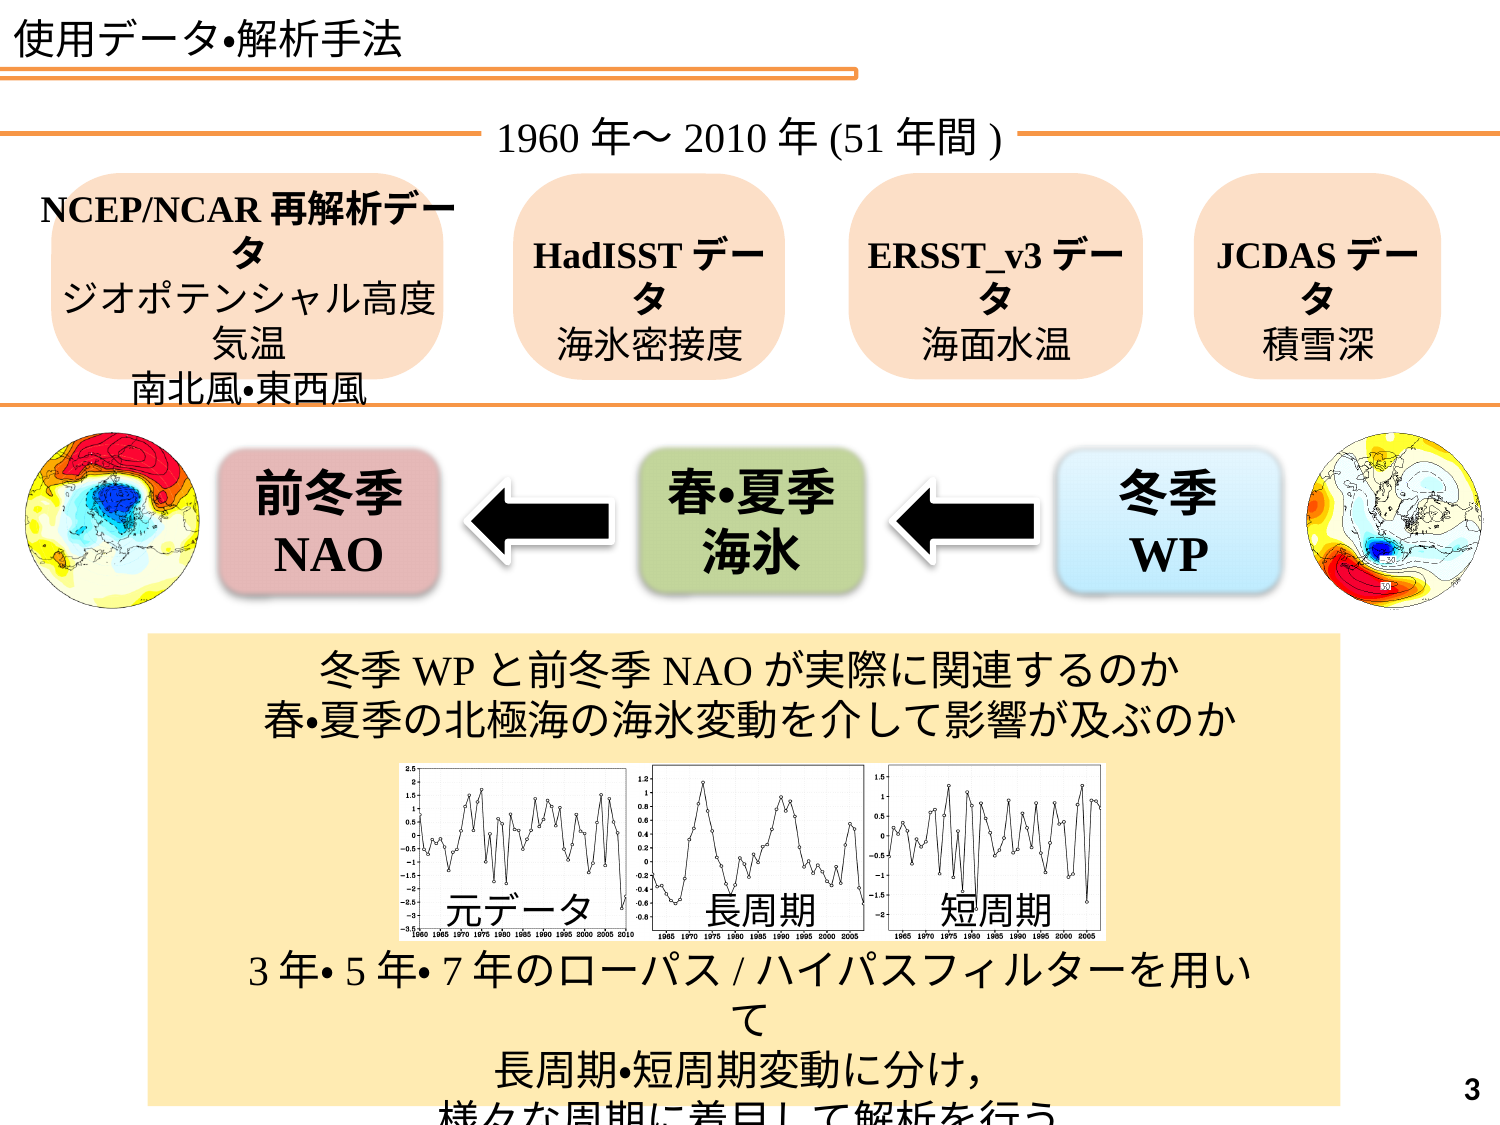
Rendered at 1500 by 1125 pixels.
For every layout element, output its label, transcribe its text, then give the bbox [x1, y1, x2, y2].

text_box [90, 170, 405, 178]
text_box NCEP/NCAR再解析データ ジオポテンシャル高度 気温 南北風・東西風 [9, 178, 489, 418]
picture [399, 762, 1106, 941]
text_box 冬季 WP [1061, 453, 1277, 589]
text_box [463, 476, 615, 566]
text_box [1194, 170, 1441, 223]
text_box [548, 373, 750, 382]
text_box [849, 170, 1143, 223]
slide_number 3 [1434, 1057, 1496, 1118]
text_box [0, 66, 859, 81]
text_box [888, 476, 1041, 566]
text_box [0, 131, 1500, 407]
text_box [145, 631, 1343, 1108]
text_box 冬季WPと前冬季NAOが実際に関連するのか 春・夏季の北極海の海氷変動を介して影響が及ぶのか 3年・5年・7年のローパス/ハイパスフィルターを用いて 長周期・短周期変動に分け， 様々な周期に着目して解析を行う [231, 636, 1269, 1125]
text_box JCDASデータ 積雪深 [1190, 223, 1447, 374]
text_box [1231, 374, 1404, 382]
text_box HadISSTデータ 海氷密接度 [502, 223, 798, 373]
text_box 前冬季 NAO [223, 453, 435, 590]
text_box ERSST_v3データ 海面水温 [841, 223, 1152, 373]
text_box 使用データ・解析手法 [0, 5, 419, 70]
text_box [884, 373, 1107, 382]
picture [1304, 432, 1485, 610]
text_box [514, 171, 785, 223]
text_box 1960年～2010年(51年間) [481, 103, 1018, 168]
text_box 春・夏季 海氷 [644, 452, 860, 589]
picture [23, 431, 202, 610]
